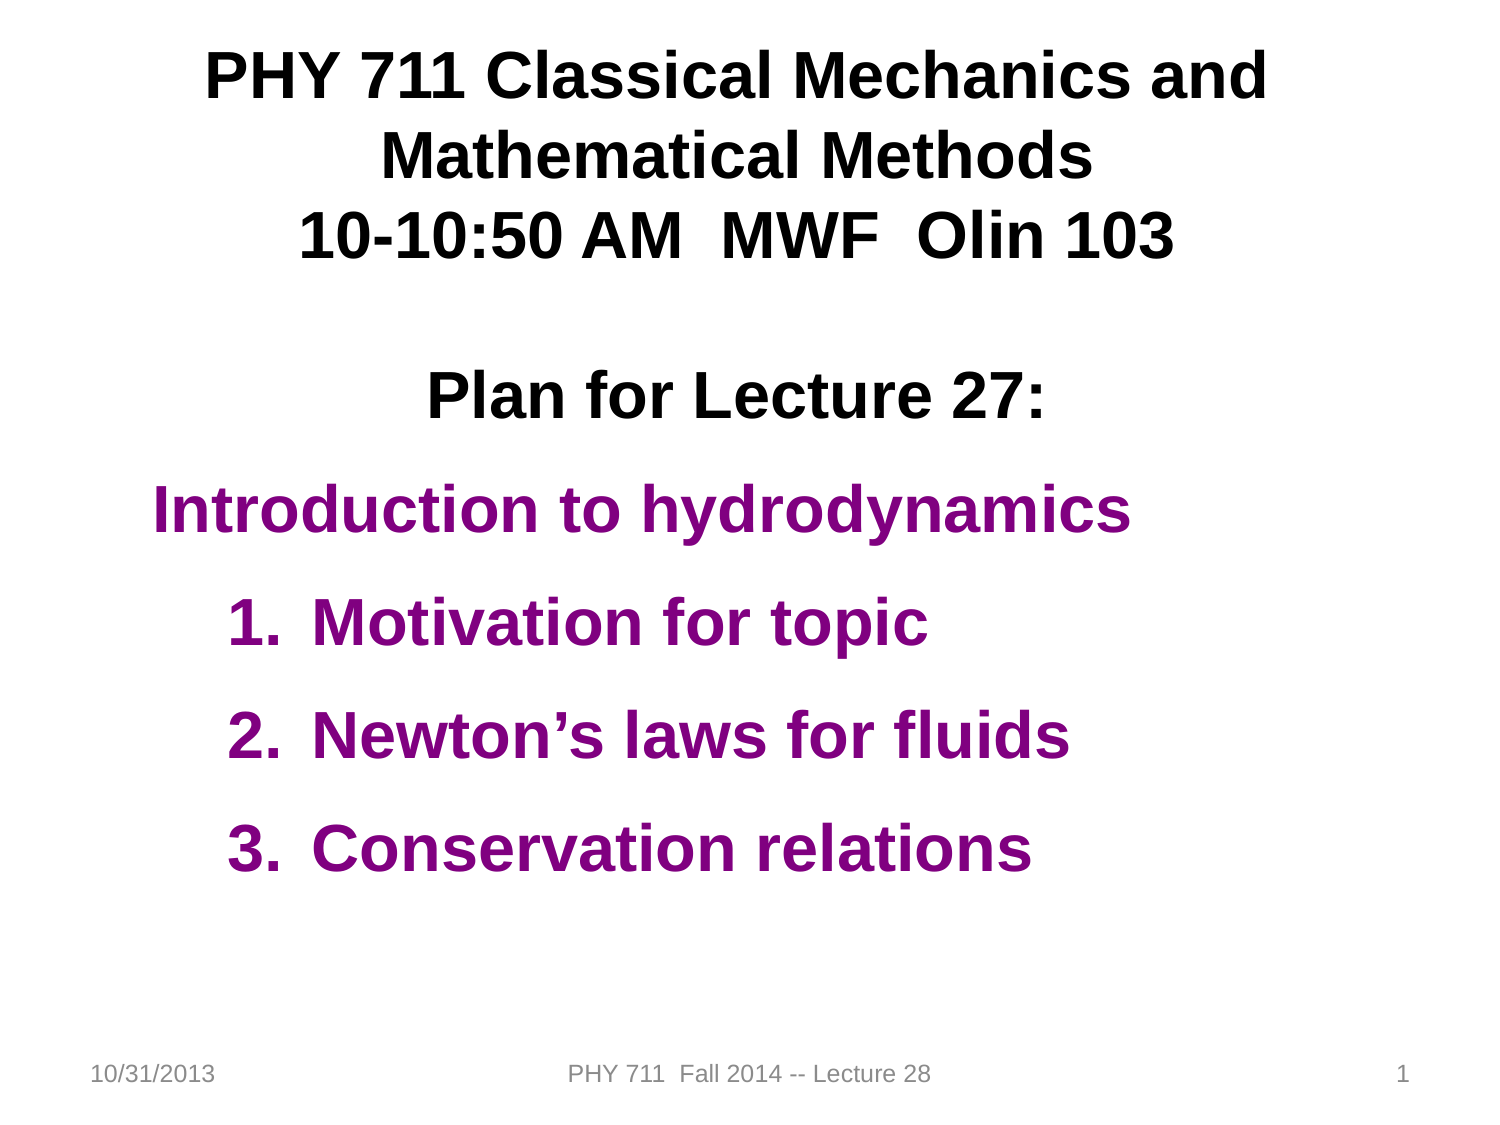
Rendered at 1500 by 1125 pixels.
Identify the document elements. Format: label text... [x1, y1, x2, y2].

slide_number 1 [1074, 1042, 1425, 1103]
footer PHY 711 Fall 2014 -- Lecture 28 [512, 1042, 988, 1103]
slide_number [75, 1042, 425, 1103]
text_box PHY 711 Classical Mechanics and Mathematical Methods 10-10:50 AM MWF Olin 103 Plan for Lecture 27: Introduction to hydrodynamics Motivation for topic Newton’s laws for fluids Conservation relations [62, 24, 1413, 1006]
